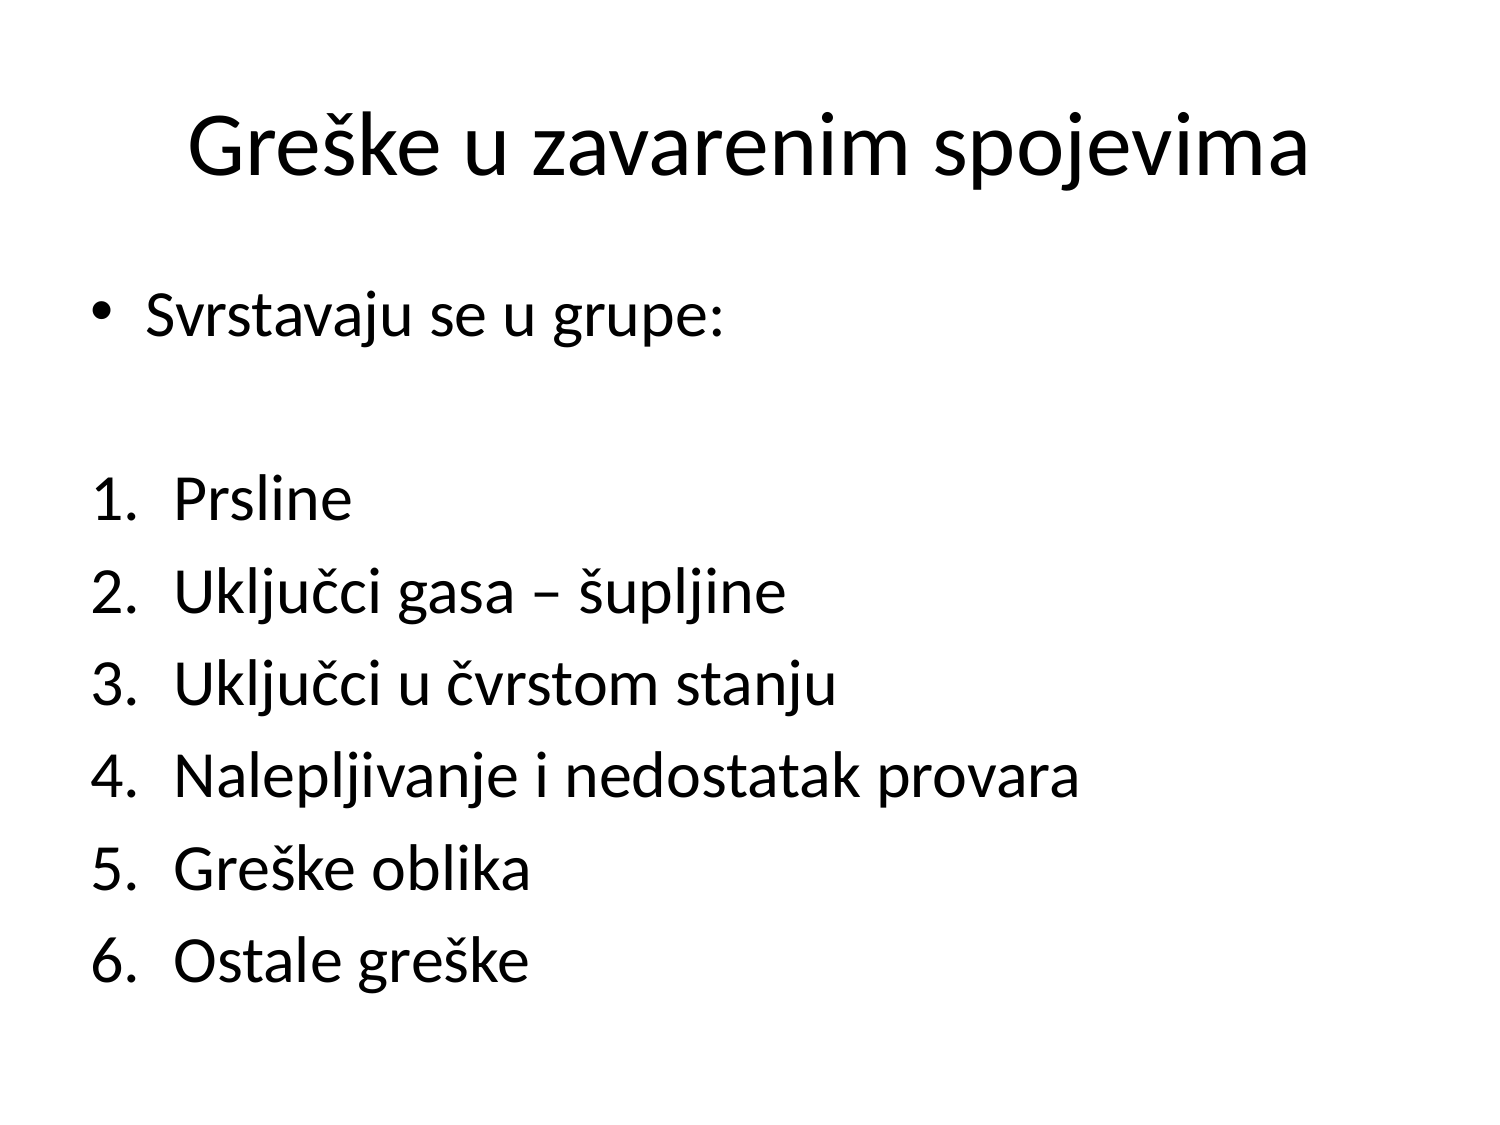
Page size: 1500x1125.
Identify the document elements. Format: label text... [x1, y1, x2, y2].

list Svrstavaju se u grupe: Prsline Uključci gasa – šupljine Uključci u čvrstom stanju Nalepljivanje i nedostatak provara Greške oblika Ostale greške [75, 262, 1425, 1005]
title Greške u zavarenim spojevima [75, 45, 1425, 233]
